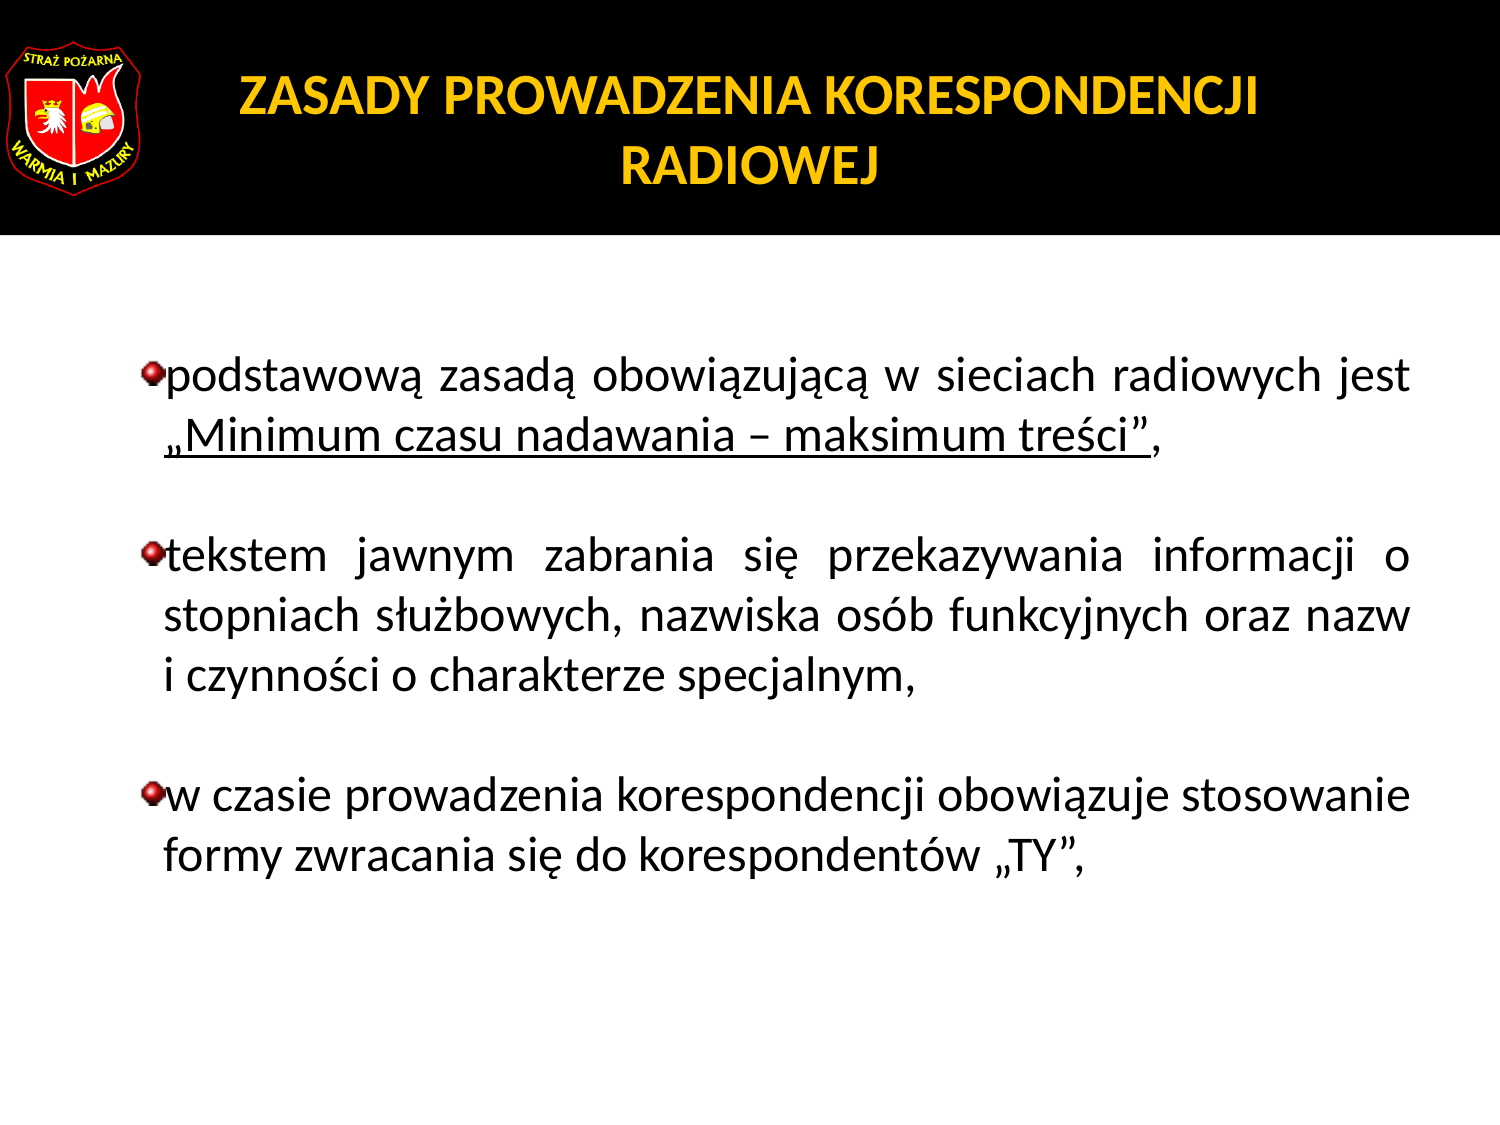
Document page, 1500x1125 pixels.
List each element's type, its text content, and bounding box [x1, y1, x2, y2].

list podstawową zasadą obowiązującą w sieciach radiowych jest „Minimum czasu nadawania – maksimum treści”, tekstem jawnym zabrania się przekazywania informacji o stopniach służbowych, nazwiska osób funkcyjnych oraz nazw i czynności o charakterze specjalnym, w czasie prowadzenia korespondencji obowiązuje stosowanie formy zwracania się do korespondentów „TY”, [76, 326, 1427, 1086]
picture [5, 41, 141, 196]
title ZASADY PROWADZENIA KORESPONDENCJI RADIOWEJ [145, 66, 1388, 187]
picture [137, 537, 166, 566]
picture [137, 357, 166, 386]
picture [137, 777, 166, 806]
